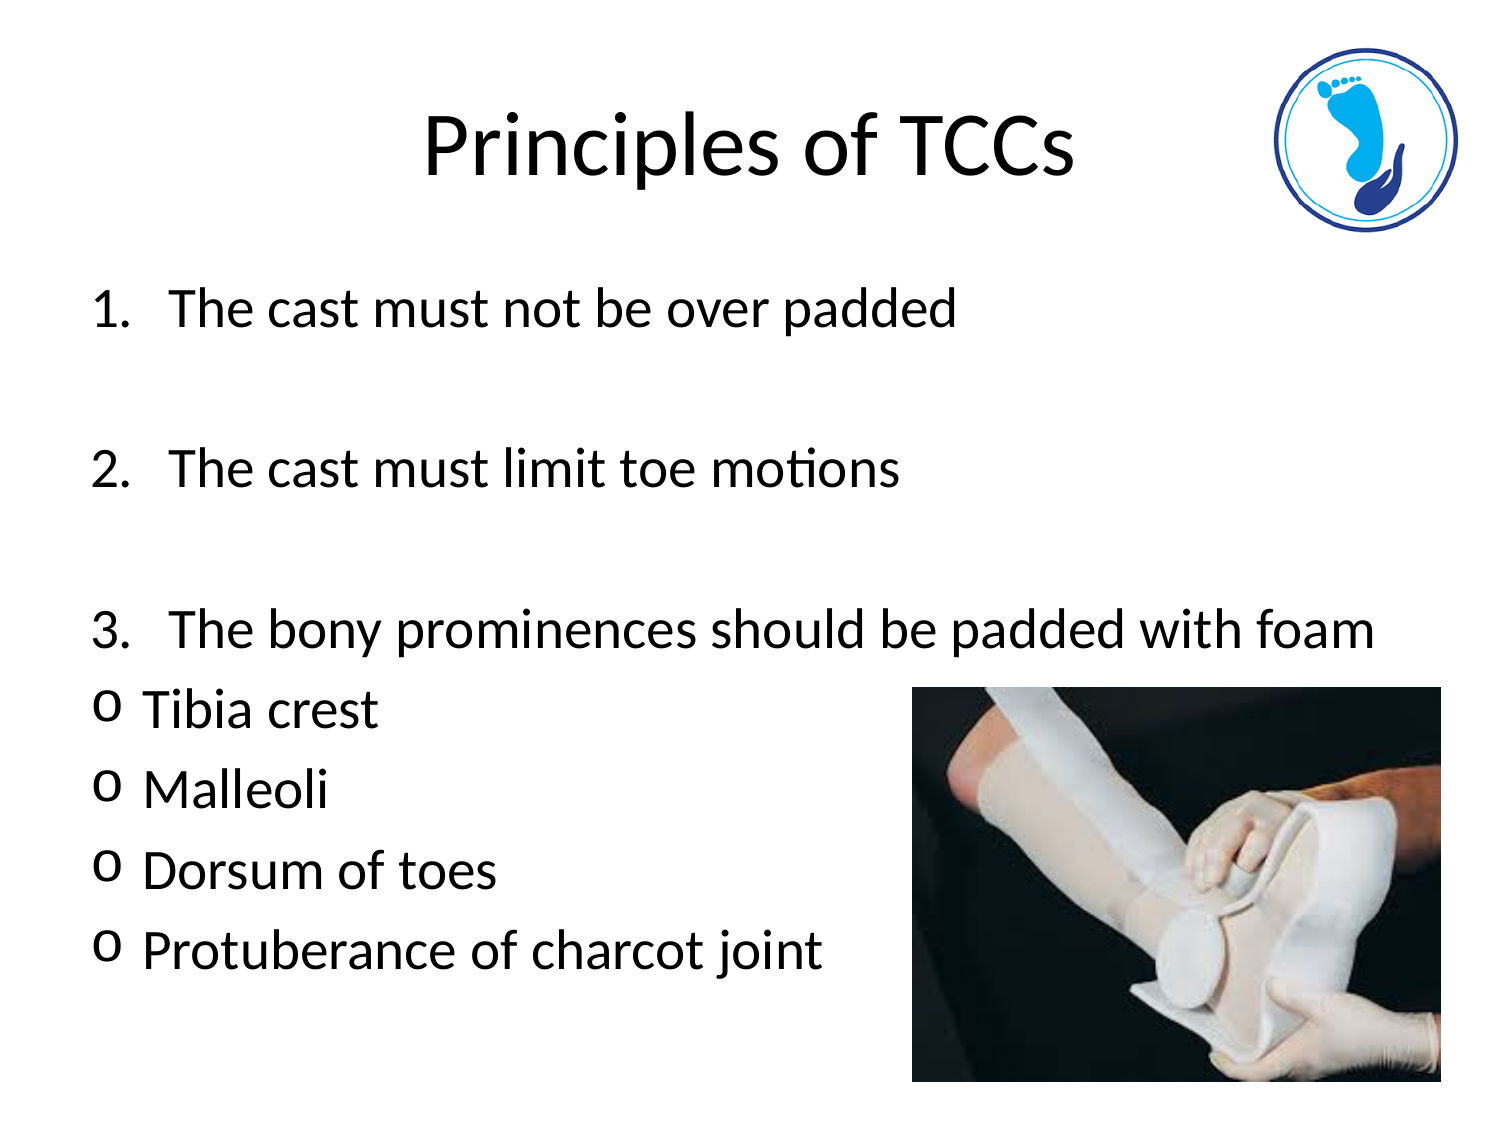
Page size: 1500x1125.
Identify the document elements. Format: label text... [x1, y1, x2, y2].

picture [912, 687, 1441, 1082]
picture [1265, 37, 1466, 238]
list The cast must not be over padded The cast must limit toe motions The bony prominences should be padded with foam Tibia crest Malleoli Dorsum of toes Protuberance of charcot joint [75, 262, 1425, 1005]
title Principles of TCCs [75, 45, 1260, 233]
